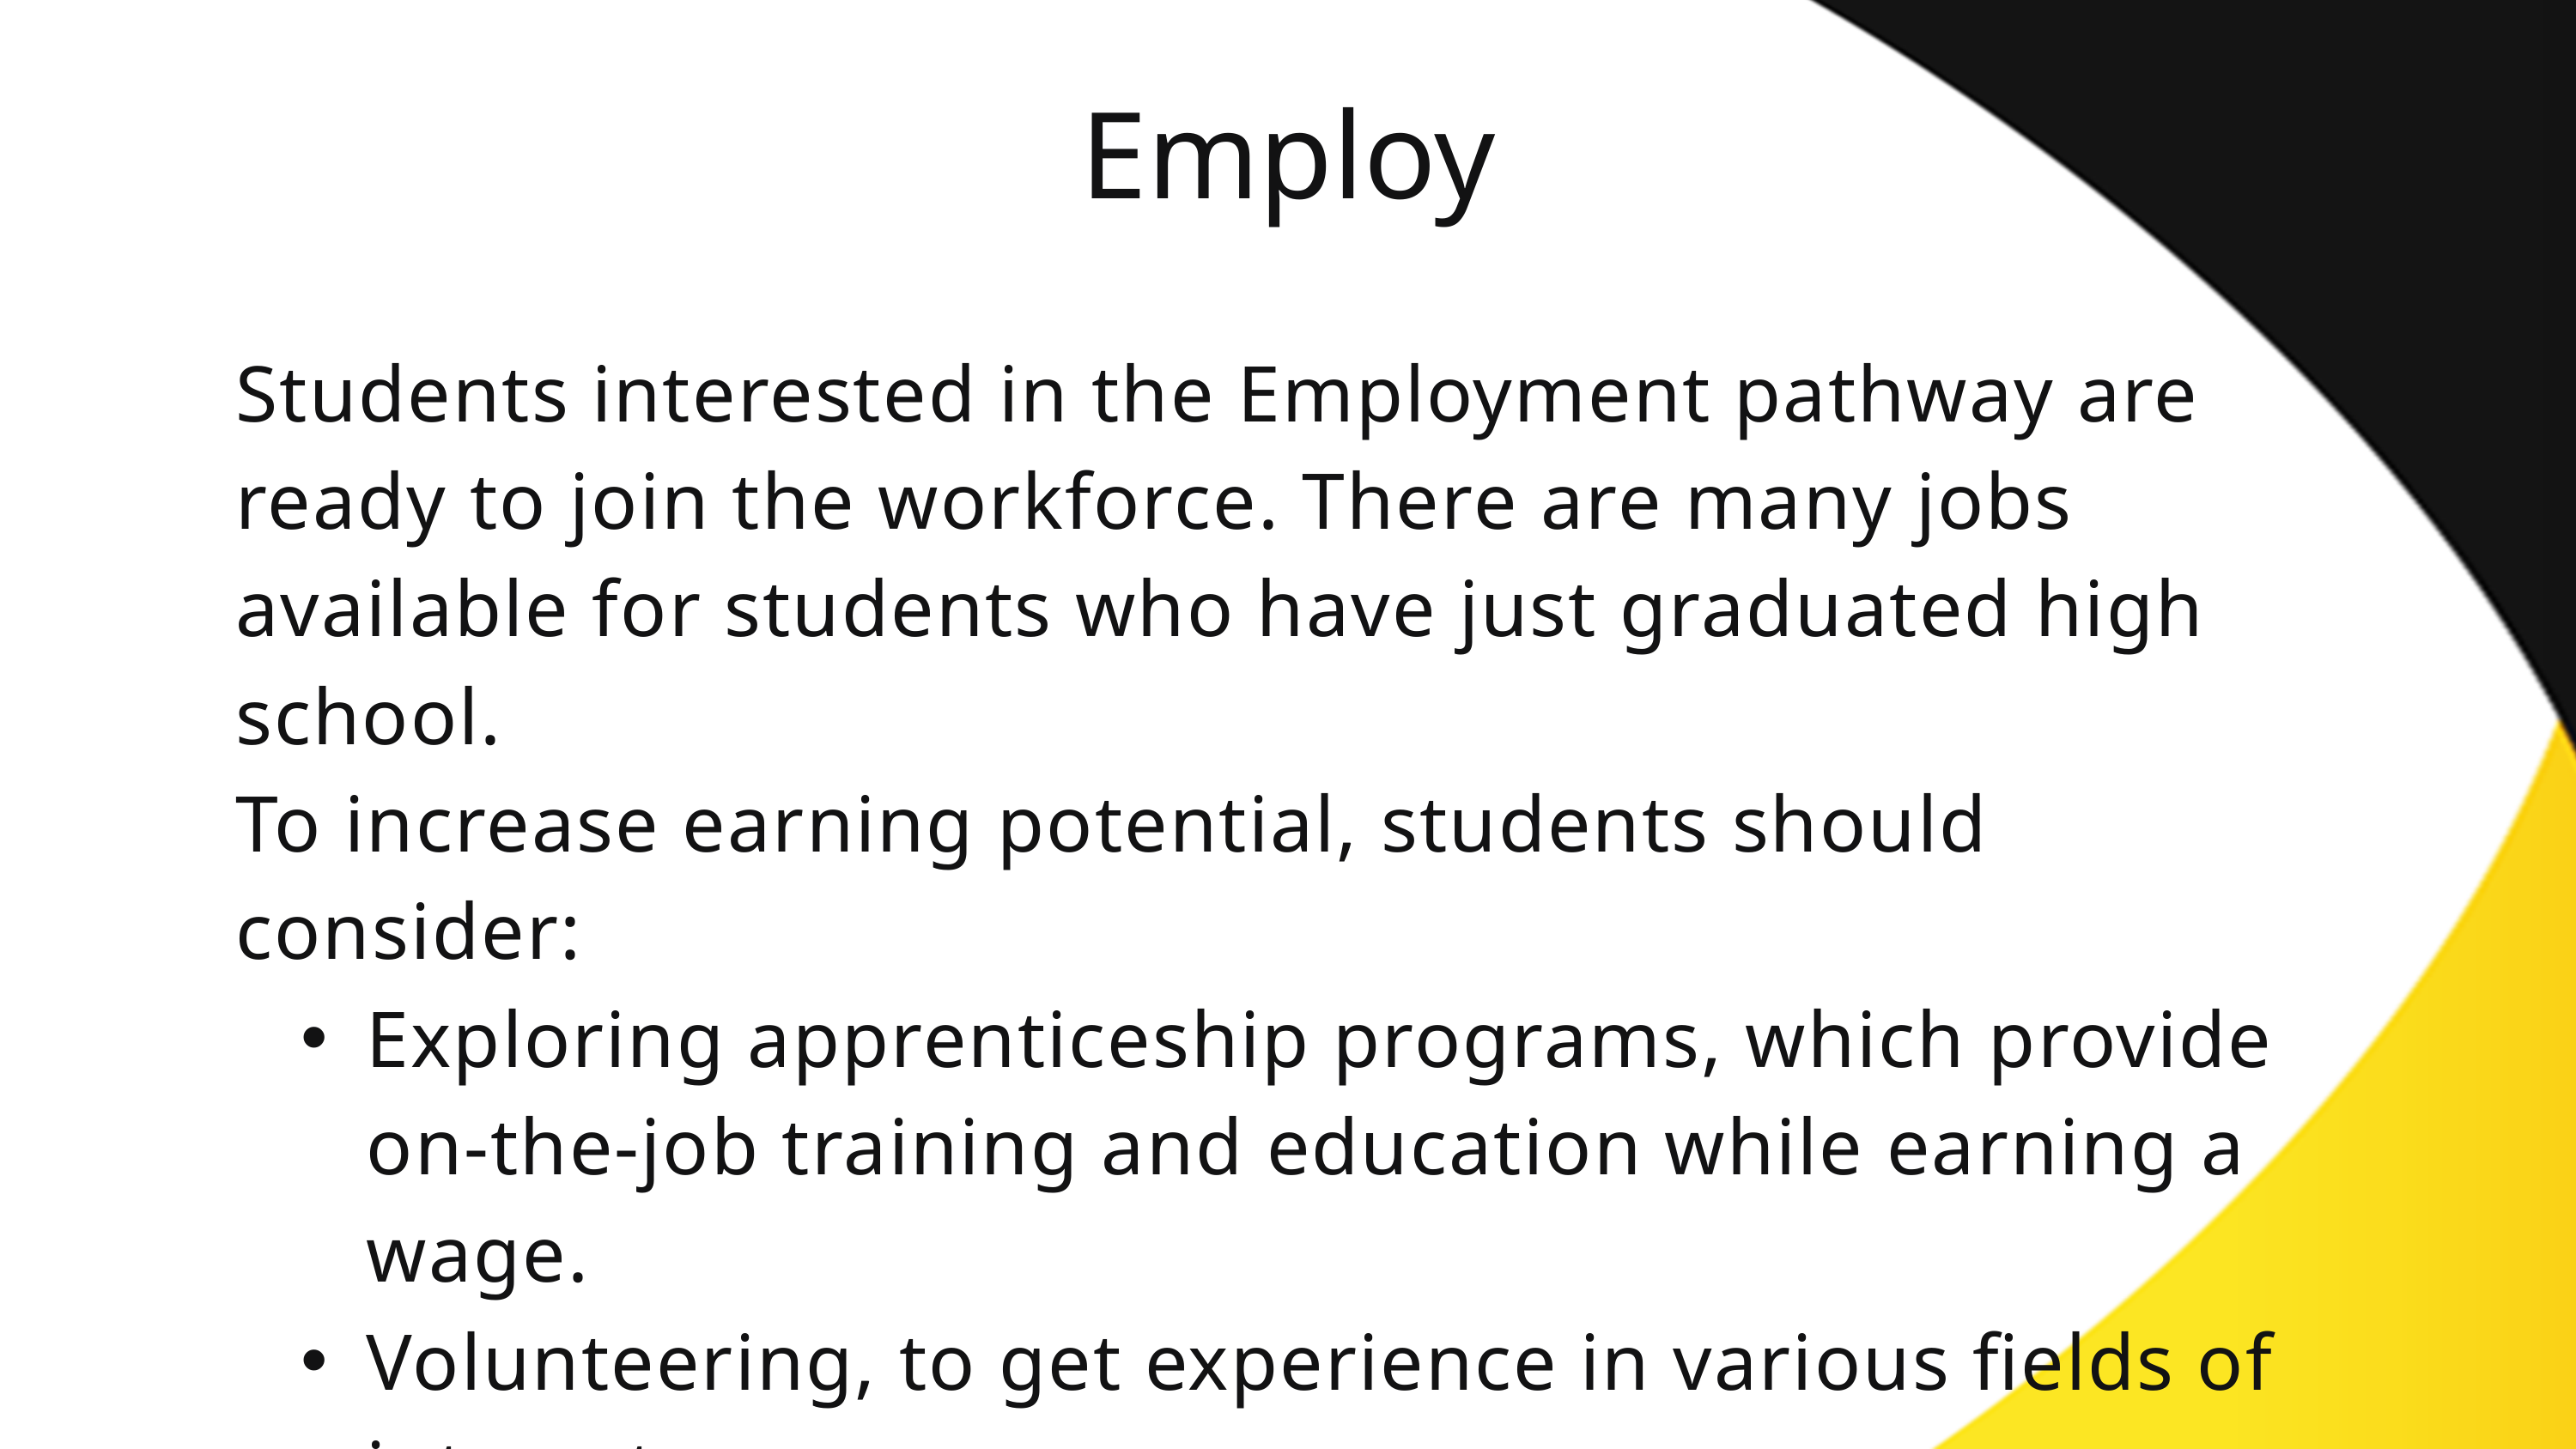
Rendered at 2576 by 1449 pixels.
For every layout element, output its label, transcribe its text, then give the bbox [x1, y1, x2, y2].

text_box Employ [878, 79, 1698, 223]
text_box [1775, 0, 2576, 1449]
text_box Students interested in the Employment pathway are ready to join the workforce. There are many jobs available for students who have just graduated high school. To increase earning potential, students should consider: Exploring apprenticeship programs, which provide on-the-job training and education while earning a wage. Volunteering, to get experience in various fields of interest. [235, 329, 2341, 1449]
